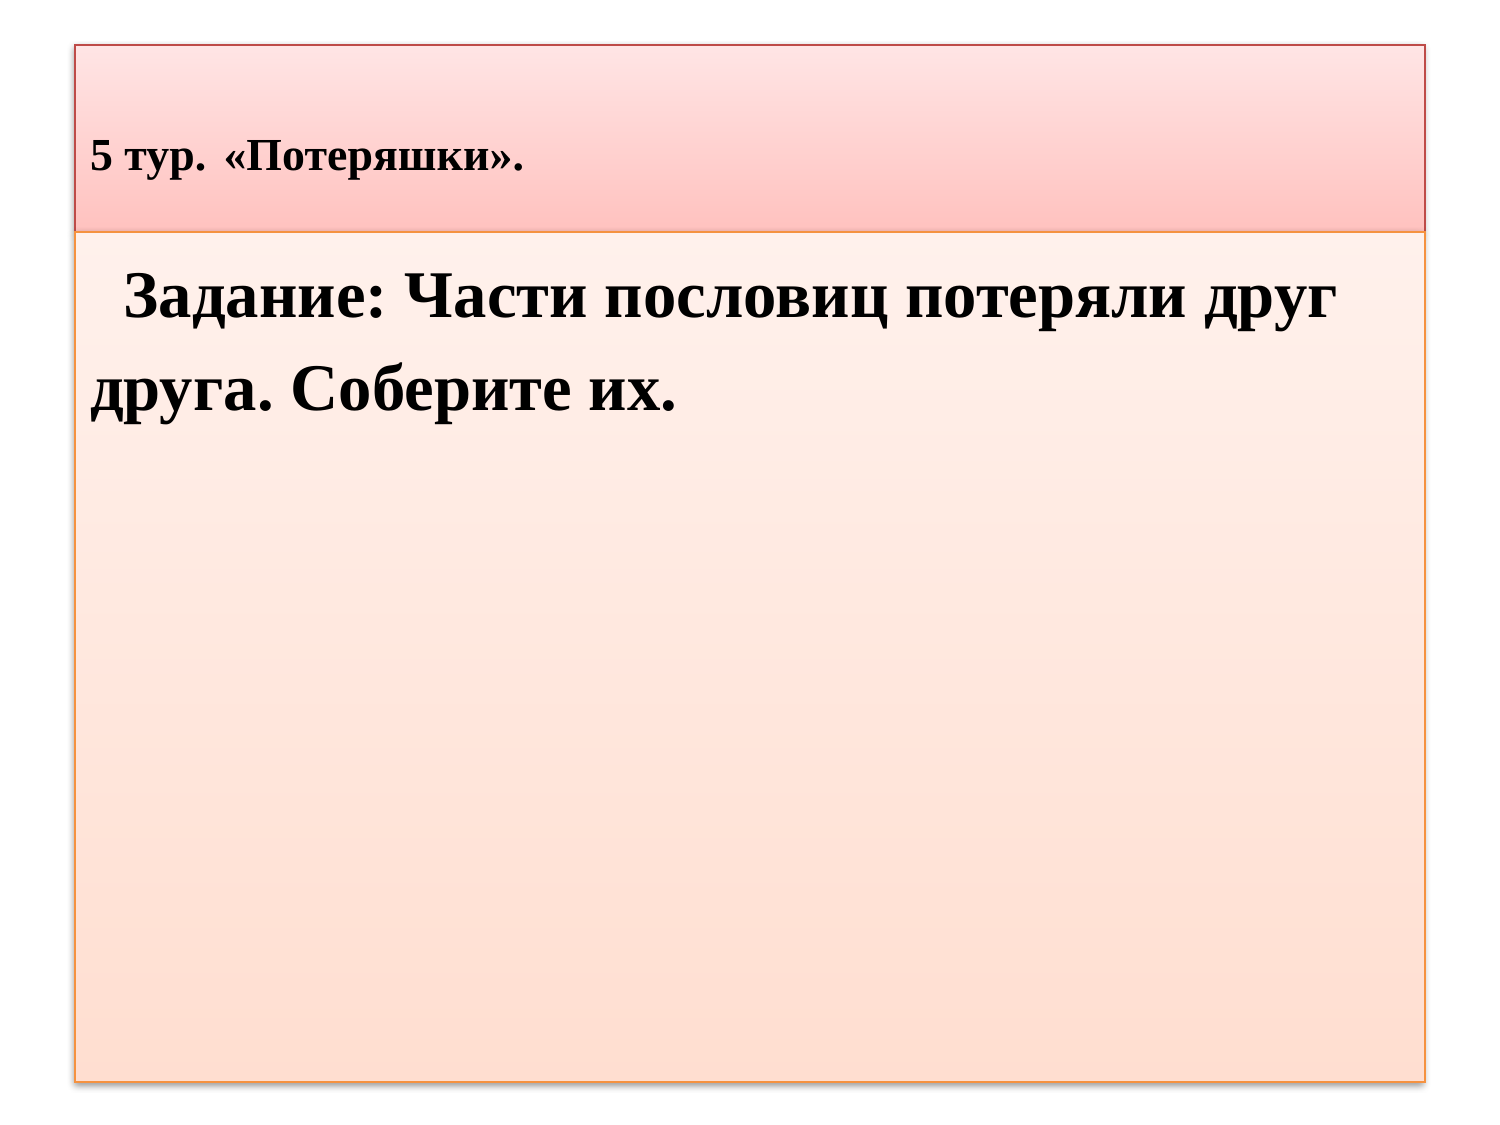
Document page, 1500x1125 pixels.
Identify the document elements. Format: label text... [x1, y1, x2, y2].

list Задание: Части пословиц потеряли друг друга. Соберите их. [74, 231, 1426, 1083]
title 5 тур. «Потеряшки». [74, 44, 1426, 231]
